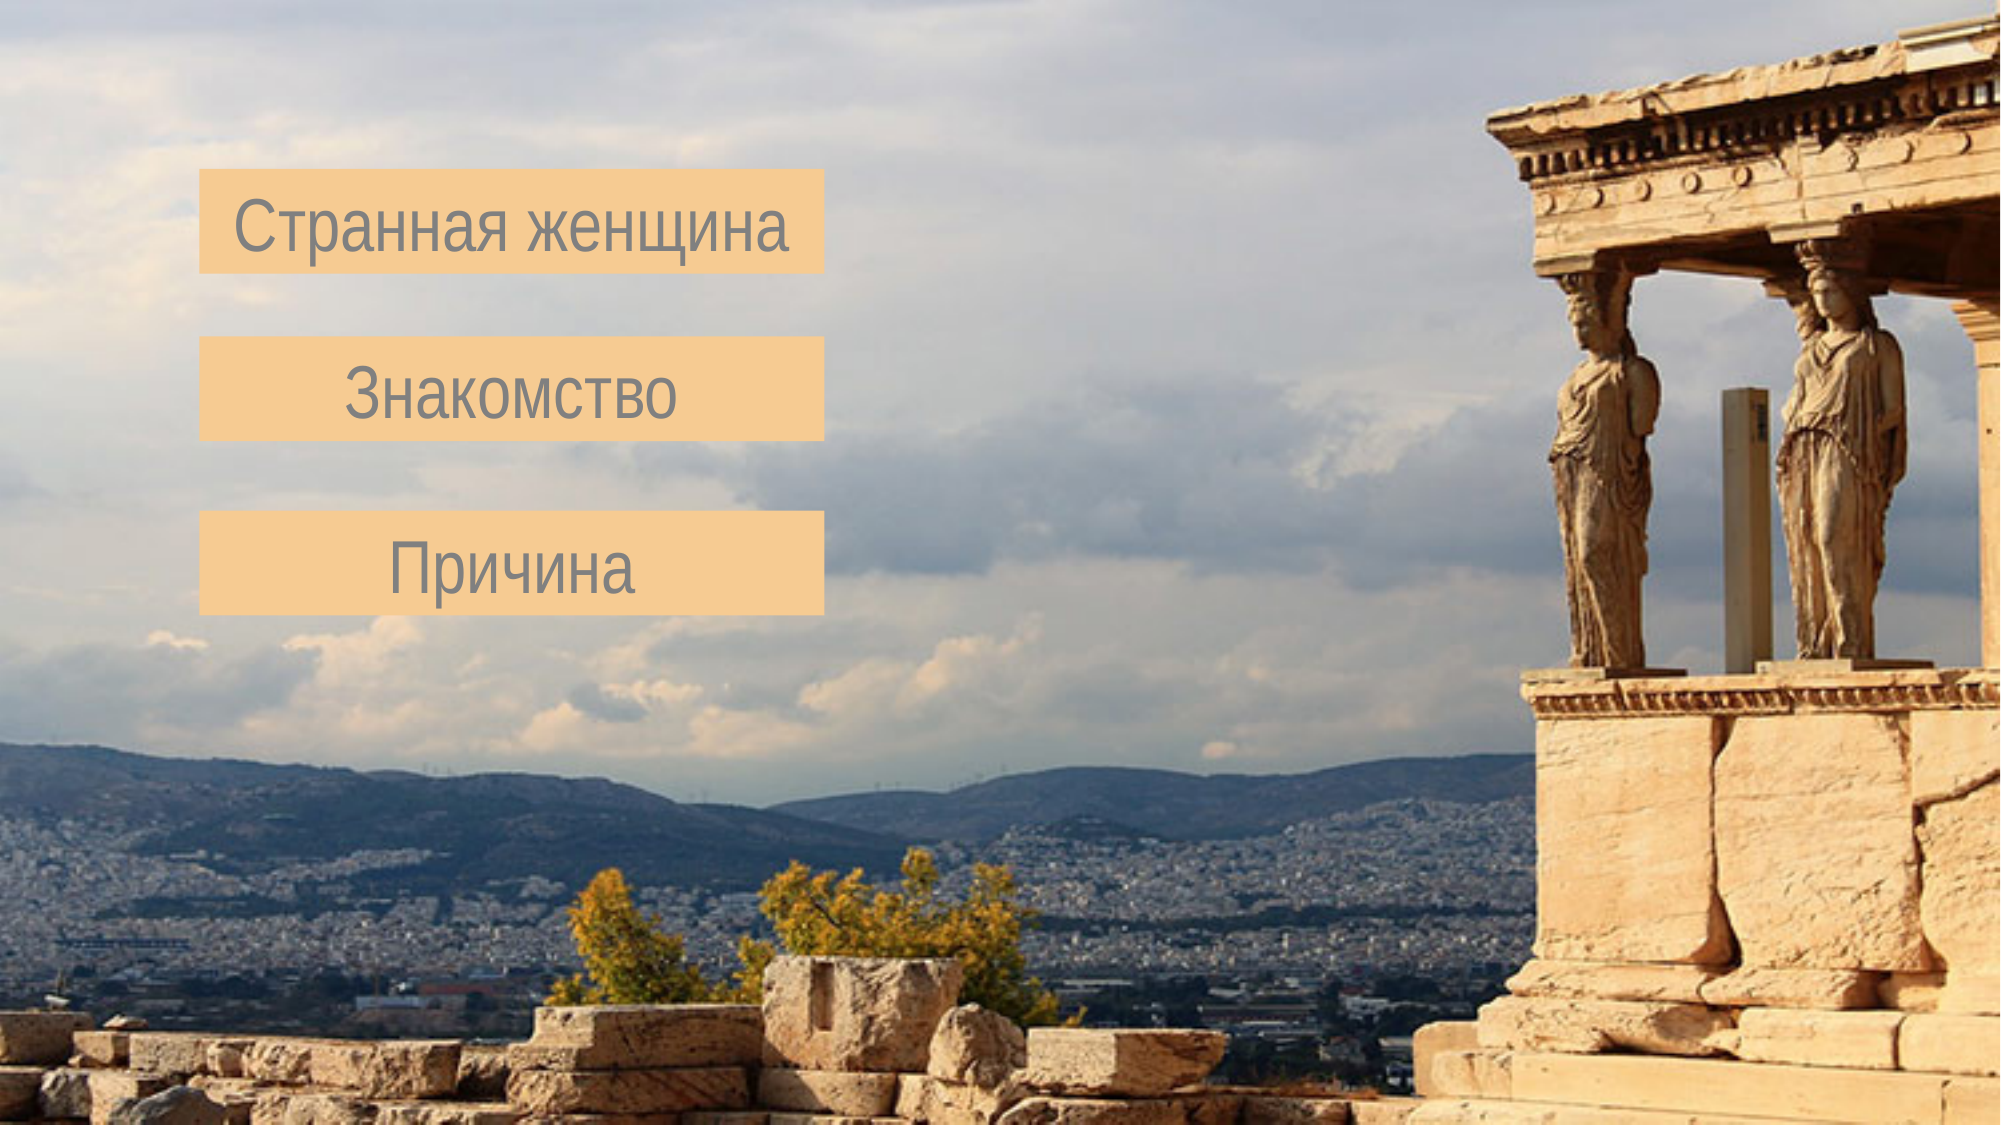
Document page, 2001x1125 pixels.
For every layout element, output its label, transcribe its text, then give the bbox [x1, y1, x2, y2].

text_box Причина [199, 510, 825, 616]
picture [0, 0, 2001, 1125]
text_box Знакомство [199, 336, 825, 442]
text_box Странная женщина [199, 168, 825, 274]
